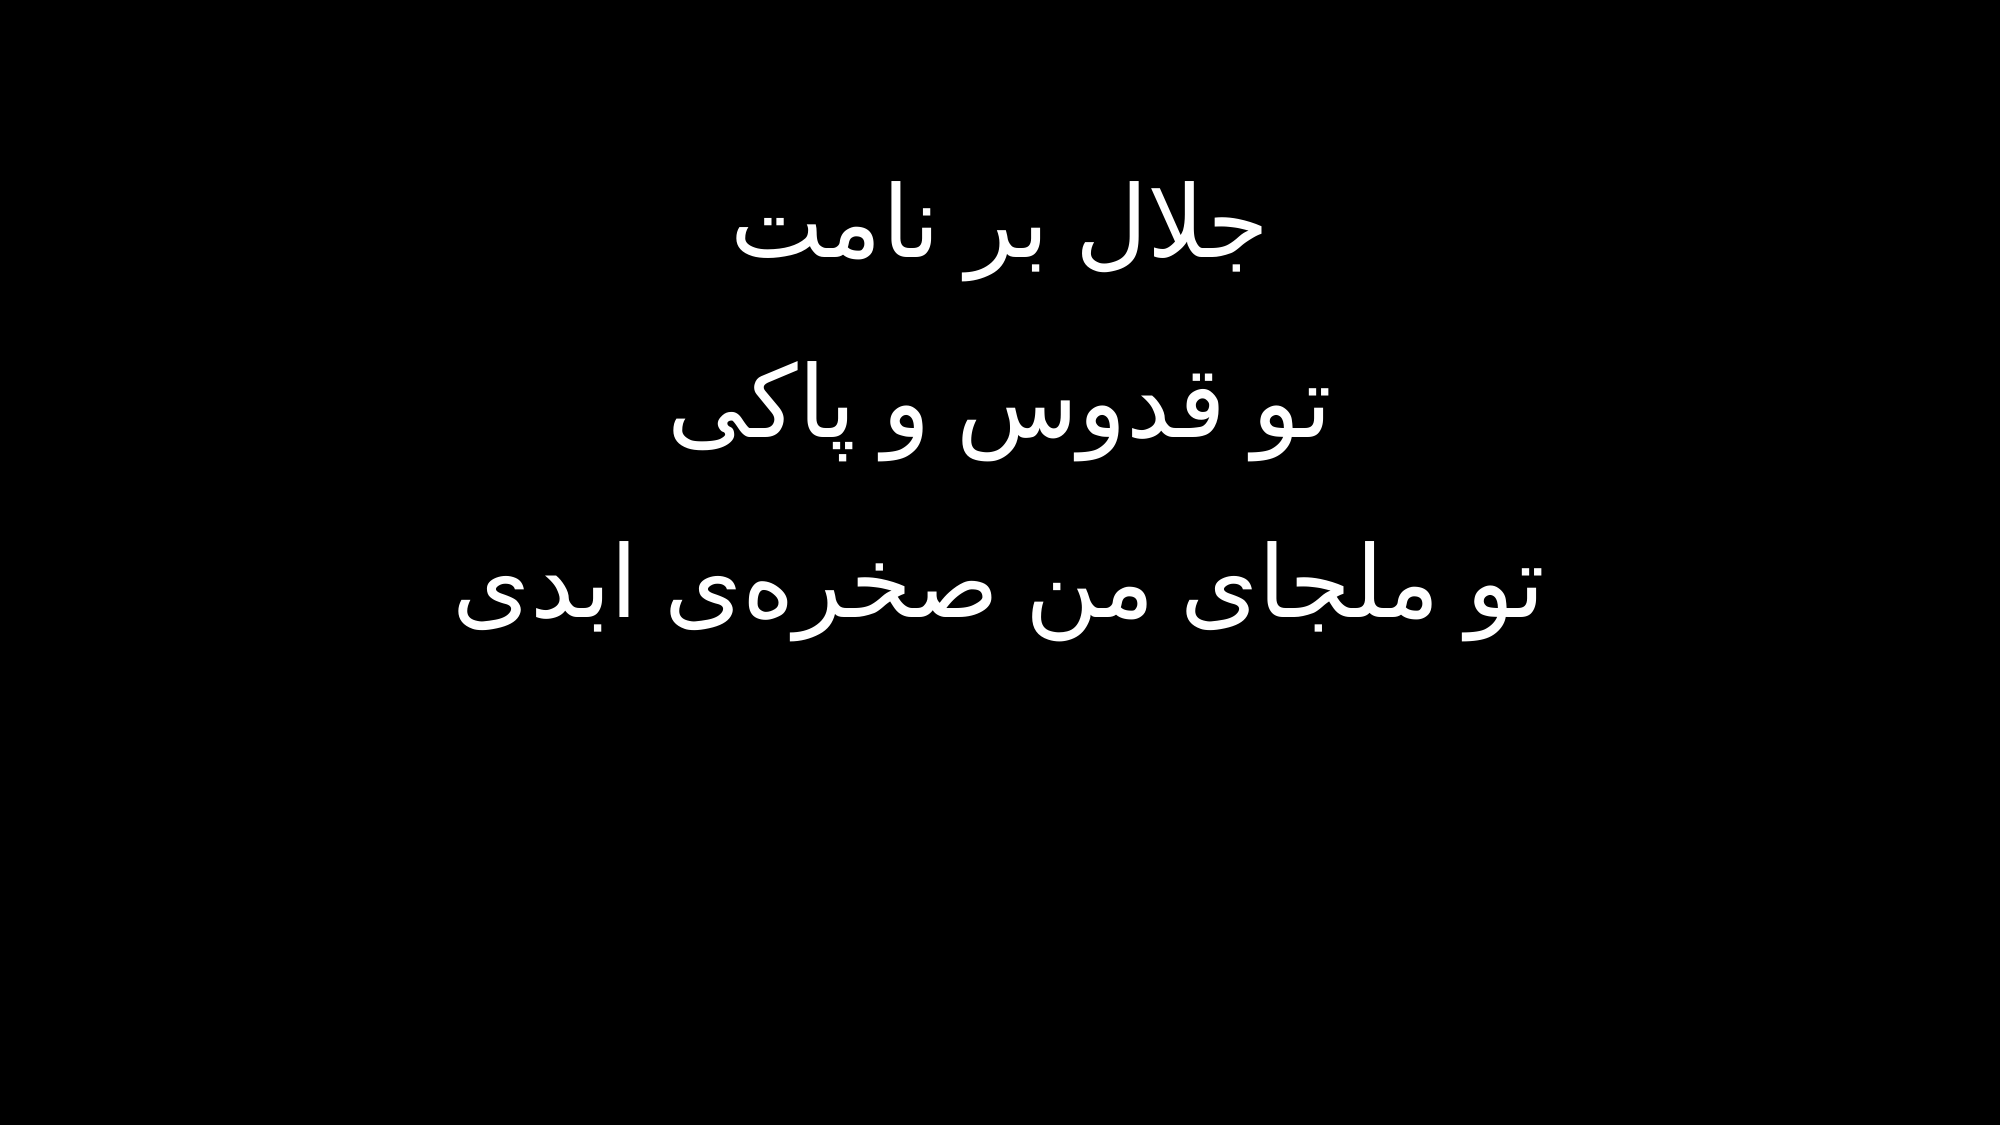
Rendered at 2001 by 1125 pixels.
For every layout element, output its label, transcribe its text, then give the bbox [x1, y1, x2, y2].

text_box جلال بر نامت تو قدوس و پاکی تو ملجای من صخره‌ی ابدی [0, 0, 2000, 1125]
